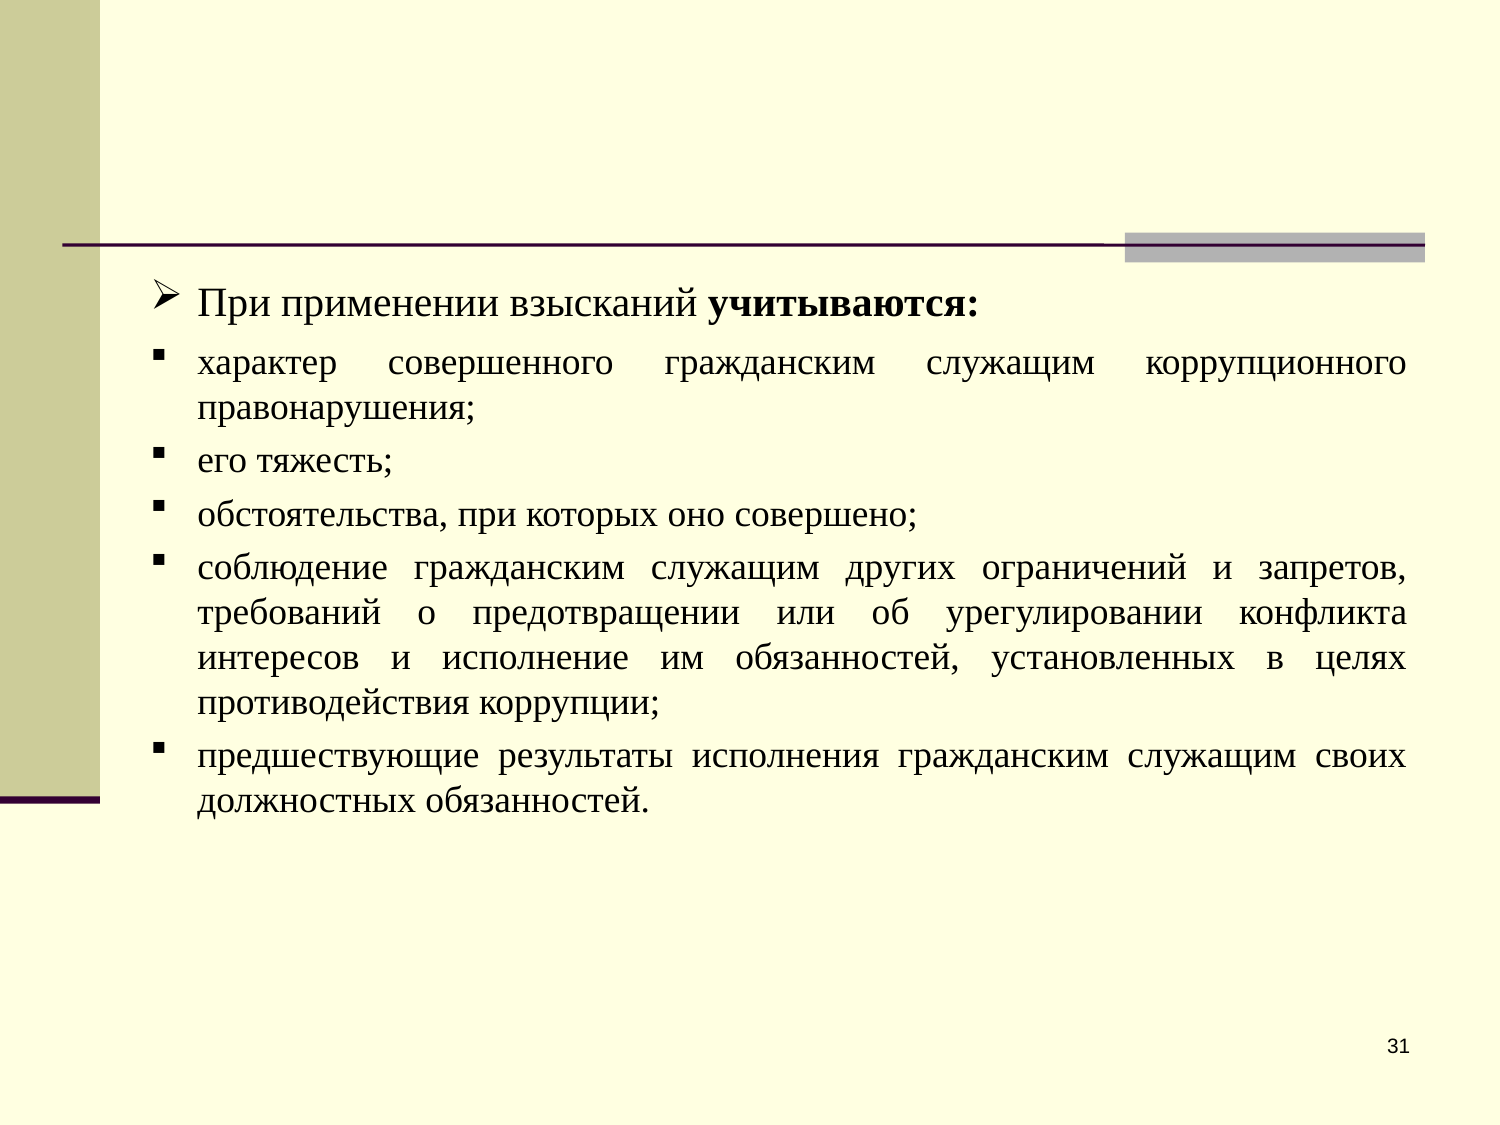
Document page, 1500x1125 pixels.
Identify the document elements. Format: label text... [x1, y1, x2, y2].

text_box При применении взысканий учитываются: характер совершенного гражданским служащим коррупционного правонарушения; его тяжесть; обстоятельства, при которых оно совершено; соблюдение гражданским служащим других ограничений и запретов, требований о предотвращении или об урегулировании конфликта интересов и исполнение им обязанностей, установленных в целях противодействия коррупции; предшествующие результаты исполнения гражданским служащим своих должностных обязанностей. [135, 267, 1424, 828]
slide_number 31 [1112, 1024, 1426, 1101]
